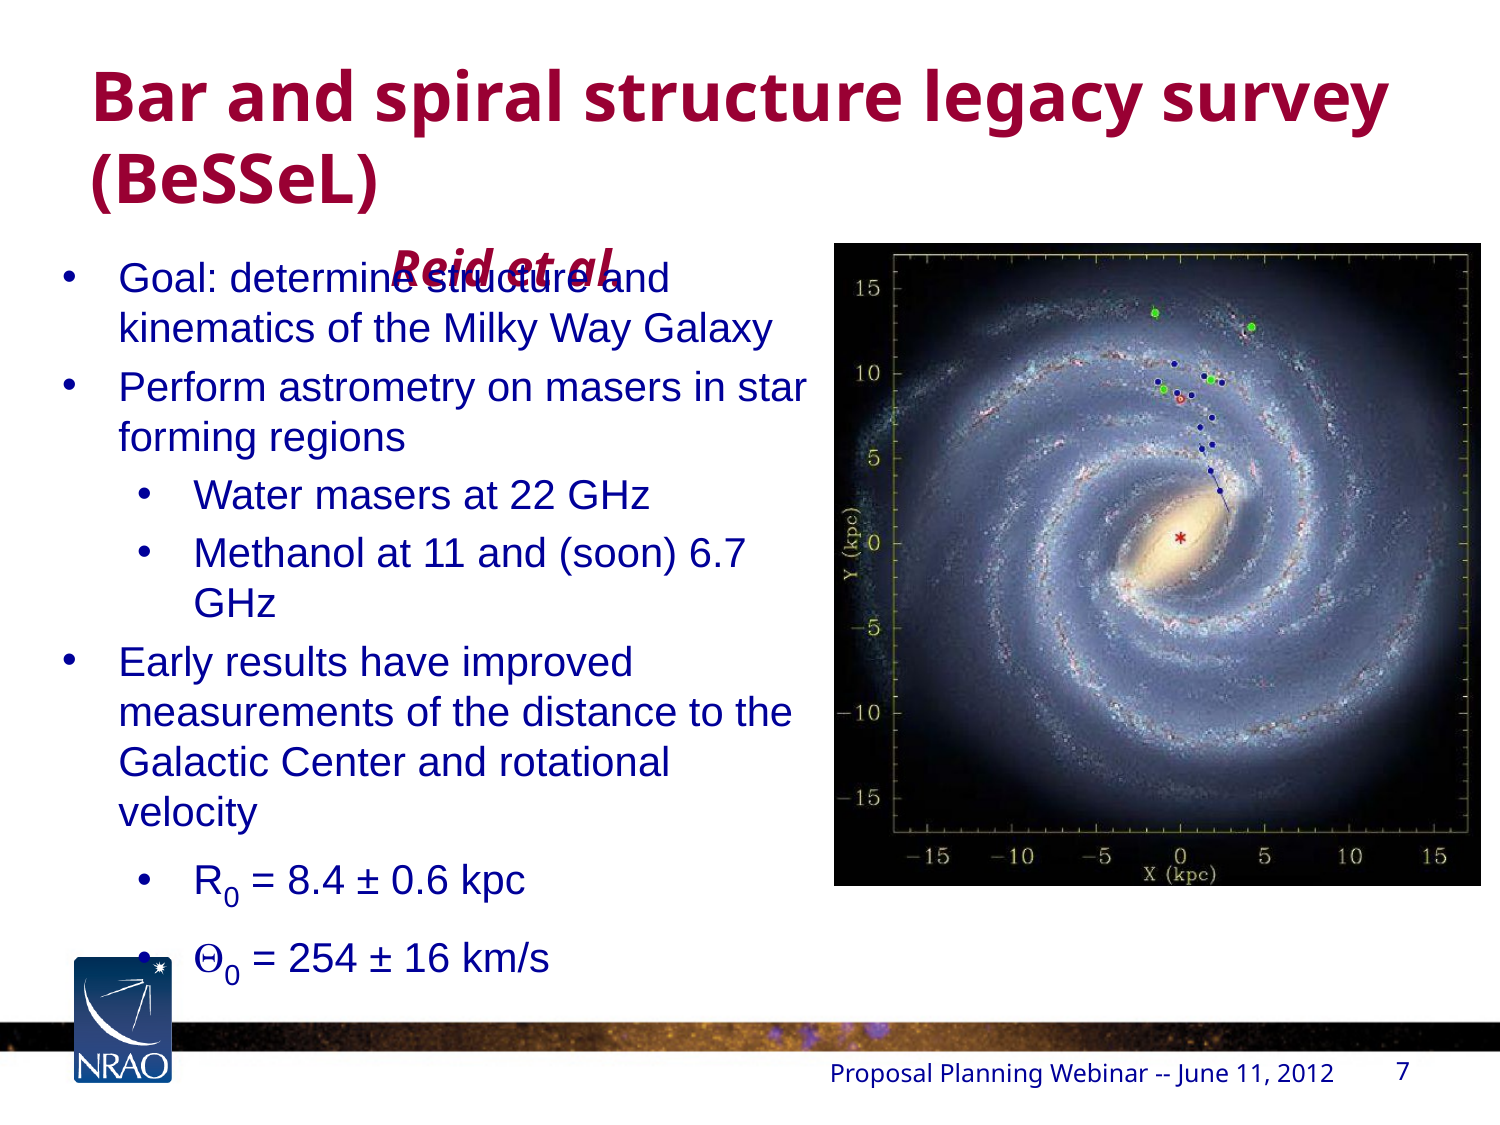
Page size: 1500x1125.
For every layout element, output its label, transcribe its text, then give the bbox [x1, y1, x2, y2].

slide_number 7 [1074, 1042, 1425, 1103]
text_box Goal: determine structure and kinematics of the Milky Way Galaxy Perform astrometry on masers in star forming regions Water masers at 22 GHz Methanol at 11 and (soon) 6.7 GHz Early results have improved measurements of the distance to the Galactic Center and rotational velocity R0 = 8.4 ± 0.6 kpc 0 = 254 ± 16 km/s [47, 243, 835, 999]
title Bar and spiral structure legacy survey (BeSSeL) Reid et al. [74, 44, 1426, 233]
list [834, 243, 1482, 886]
footer Proposal Planning Webinar -- June 11, 2012 [512, 1042, 1074, 1103]
picture [0, 0, 1500, 1125]
